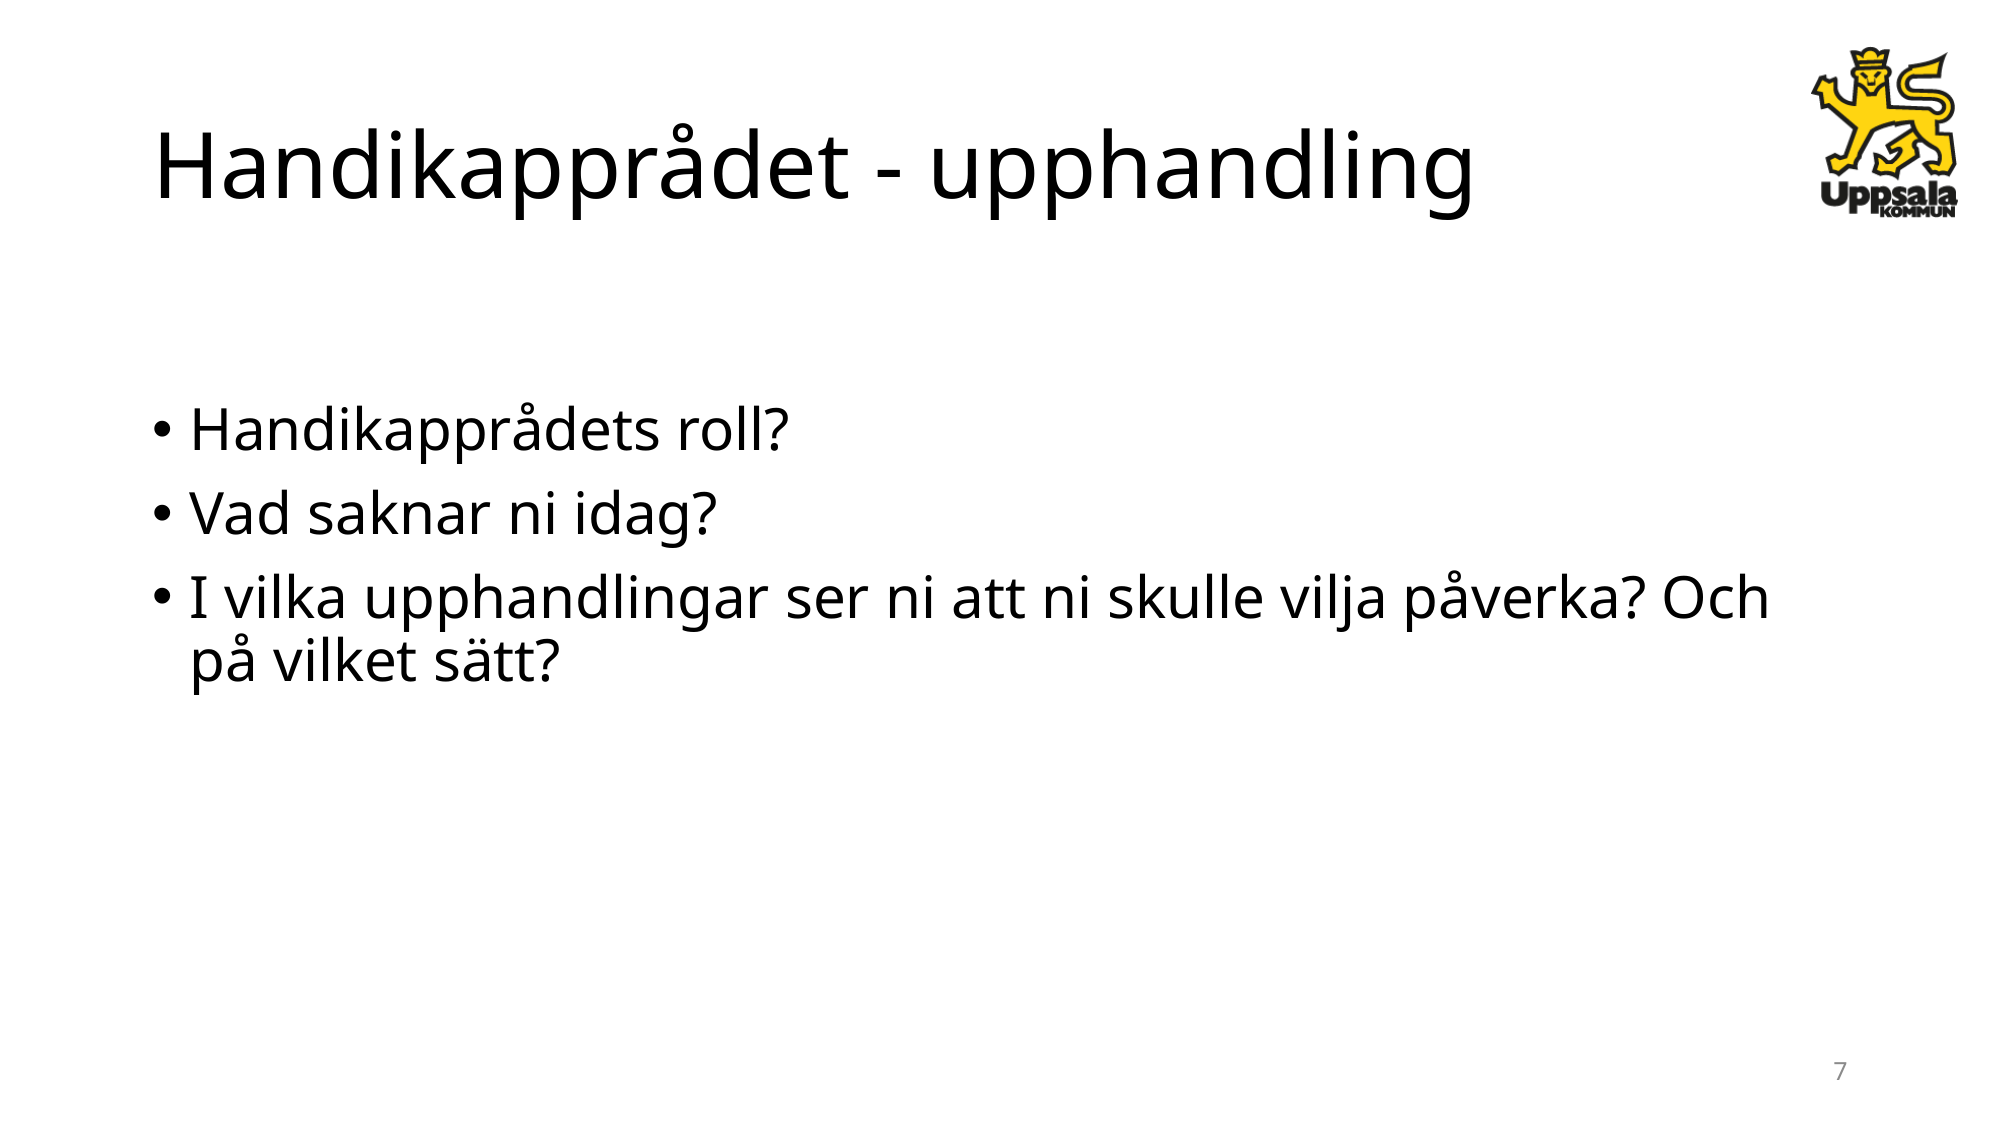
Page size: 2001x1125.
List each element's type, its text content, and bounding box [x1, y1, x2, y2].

title Handikapprådet - upphandling [137, 59, 1863, 278]
picture [1809, 42, 1958, 221]
slide_number 7 [1412, 1042, 1863, 1103]
list Handikapprådets roll? Vad saknar ni idag? I vilka upphandlingar ser ni att ni skulle vilja påverka? Och på vilket sätt? [137, 301, 1863, 1016]
